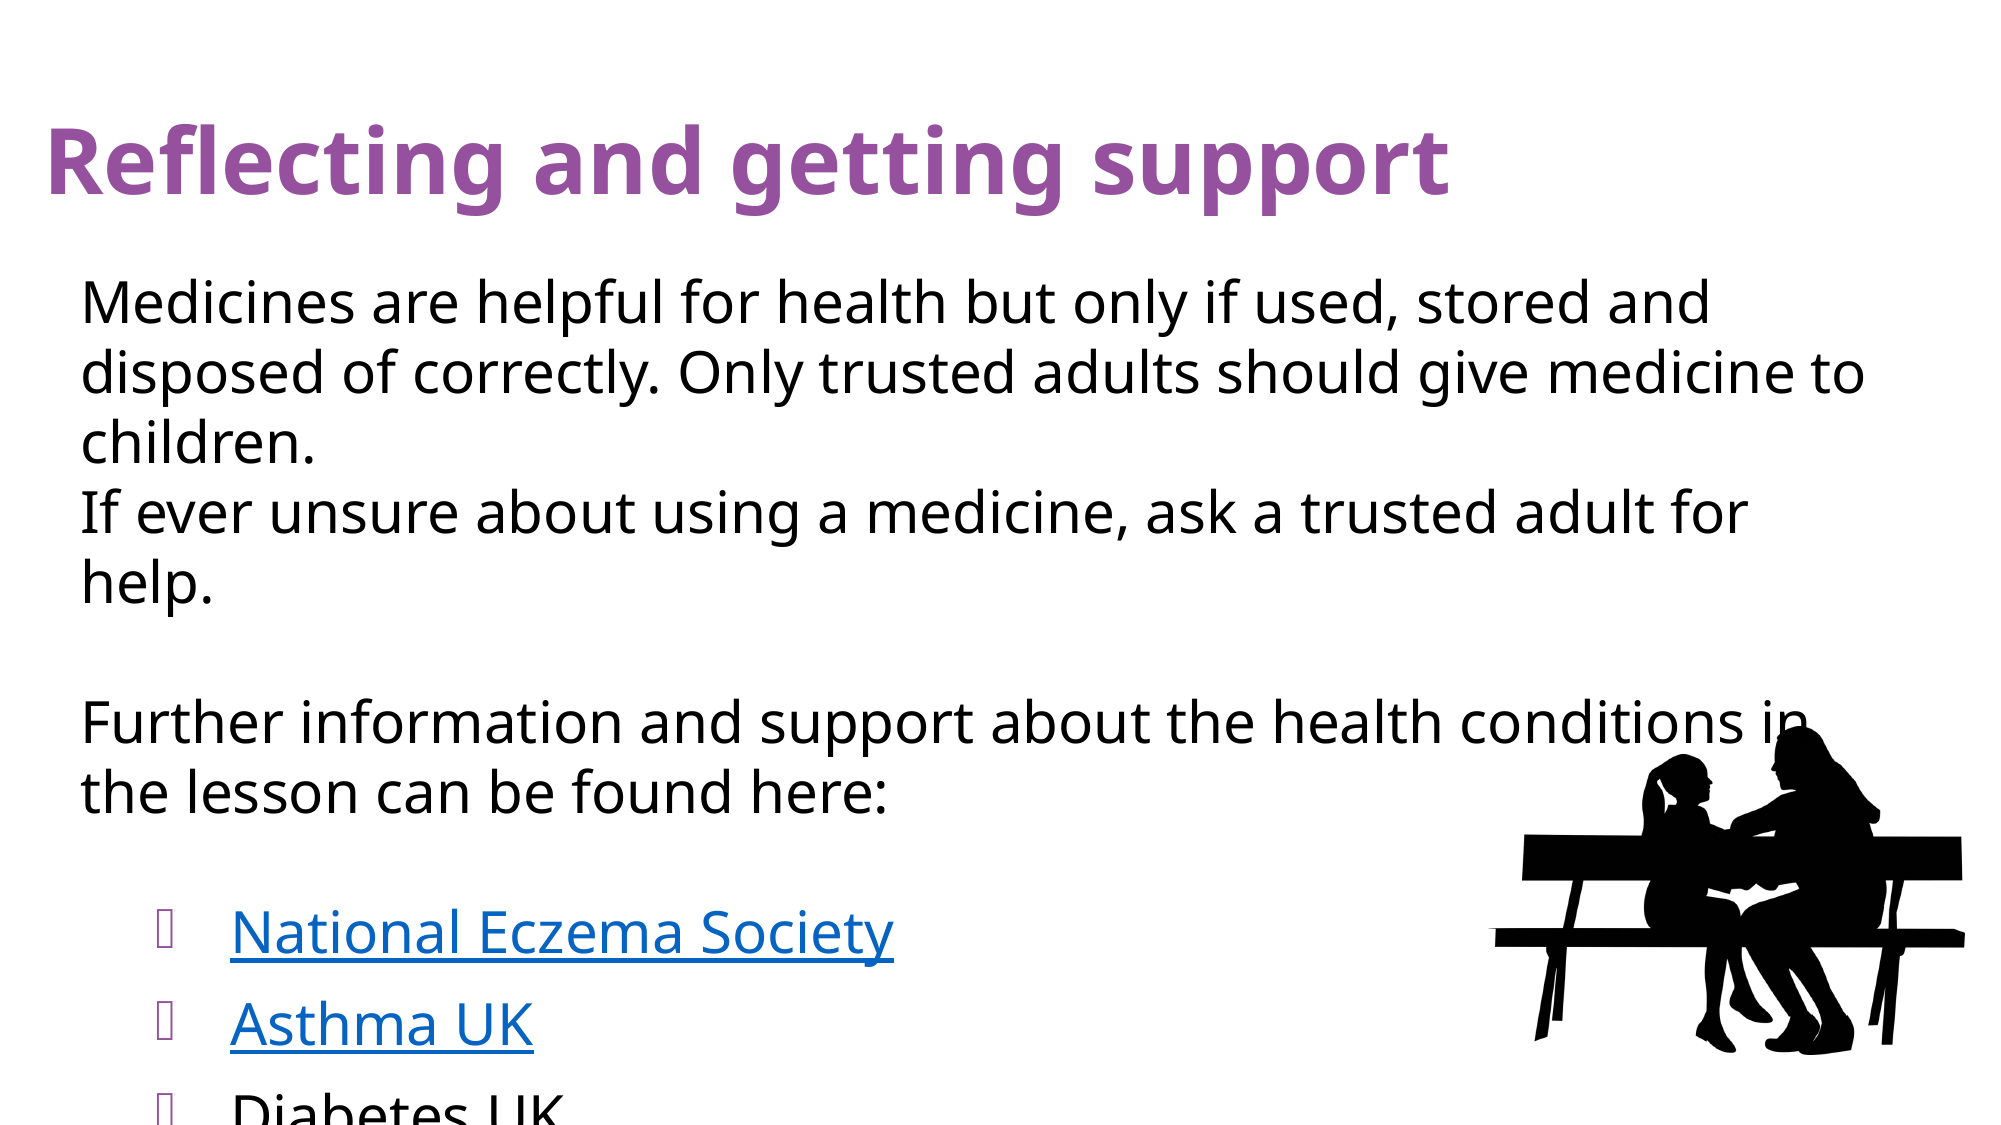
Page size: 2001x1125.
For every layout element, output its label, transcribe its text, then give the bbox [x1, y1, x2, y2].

text_box Medicines are helpful for health but only if used, stored and disposed of correctly. Only trusted adults should give medicine to children. If ever unsure about using a medicine, ask a trusted adult for help. Further information and support about the health conditions in the lesson can be found here: National Eczema Society Asthma UK Diabetes UK Allergy UK [65, 258, 1898, 1125]
picture [1488, 726, 1965, 1055]
text_box Reflecting and getting support [28, 95, 2000, 221]
